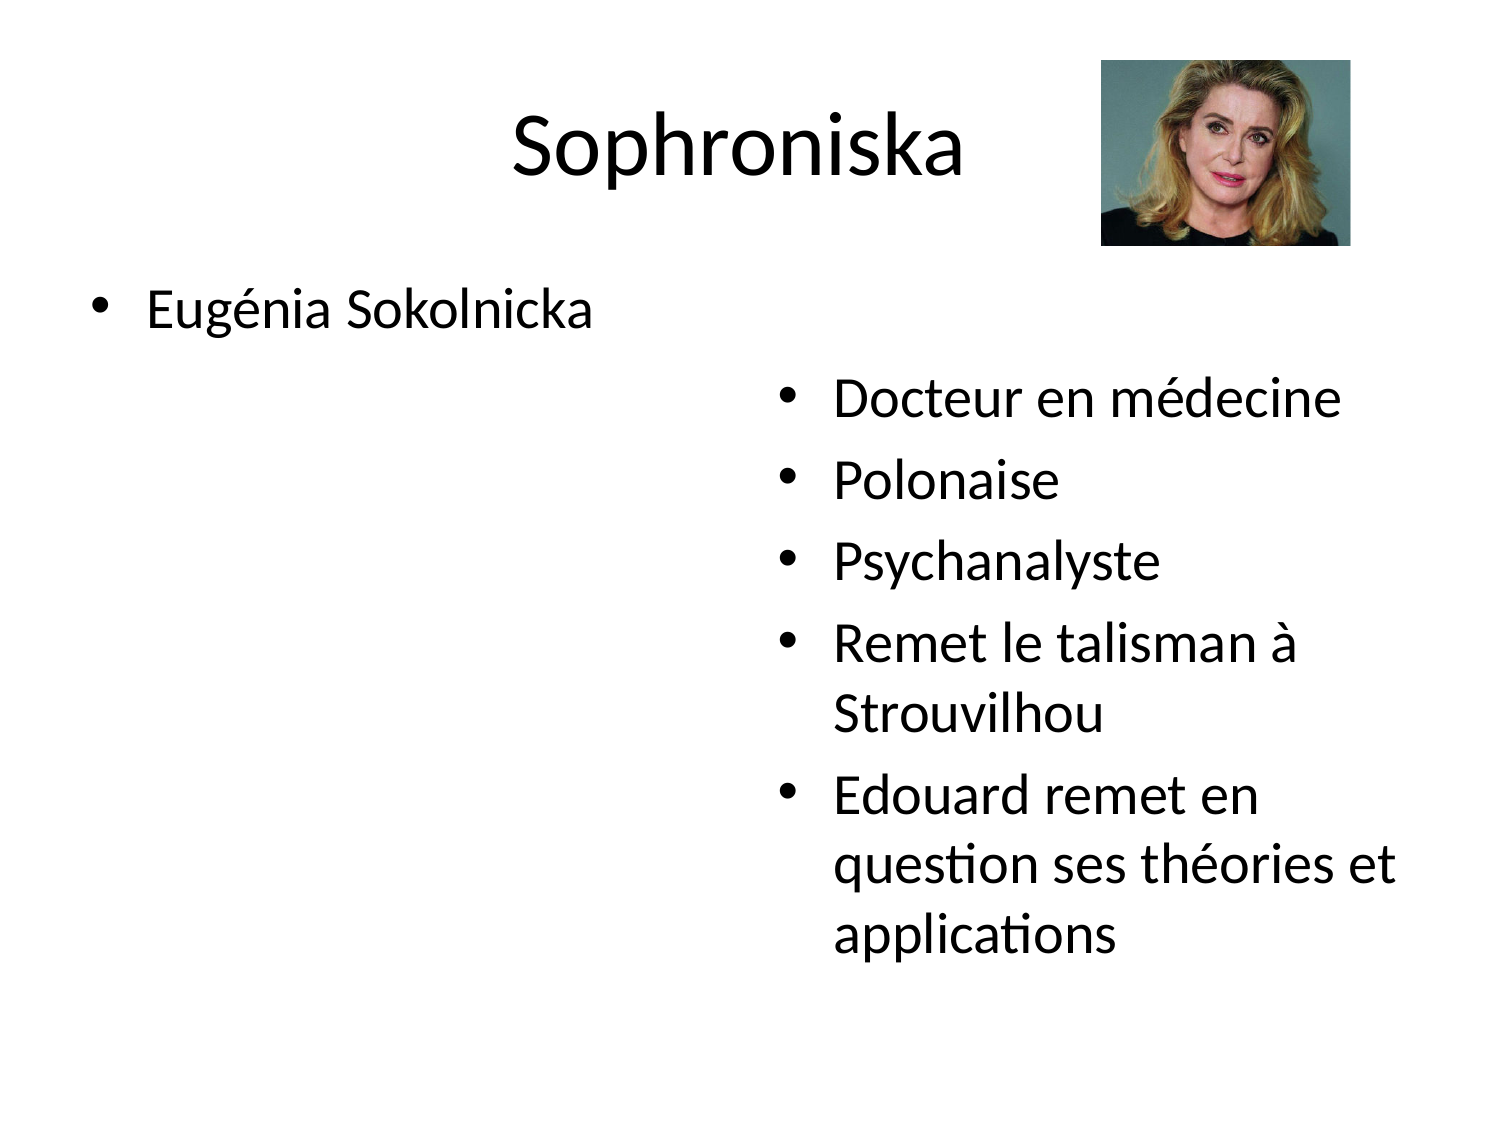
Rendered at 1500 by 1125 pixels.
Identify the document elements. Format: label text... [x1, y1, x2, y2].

list Docteur en médecine Polonaise Psychanalyste Remet le talisman à Strouvilhou Edouard remet en question ses théories et applications [762, 351, 1425, 1005]
title Sophroniska [75, 45, 1425, 233]
picture [1101, 58, 1363, 311]
list Eugénia Sokolnicka [75, 262, 738, 1005]
